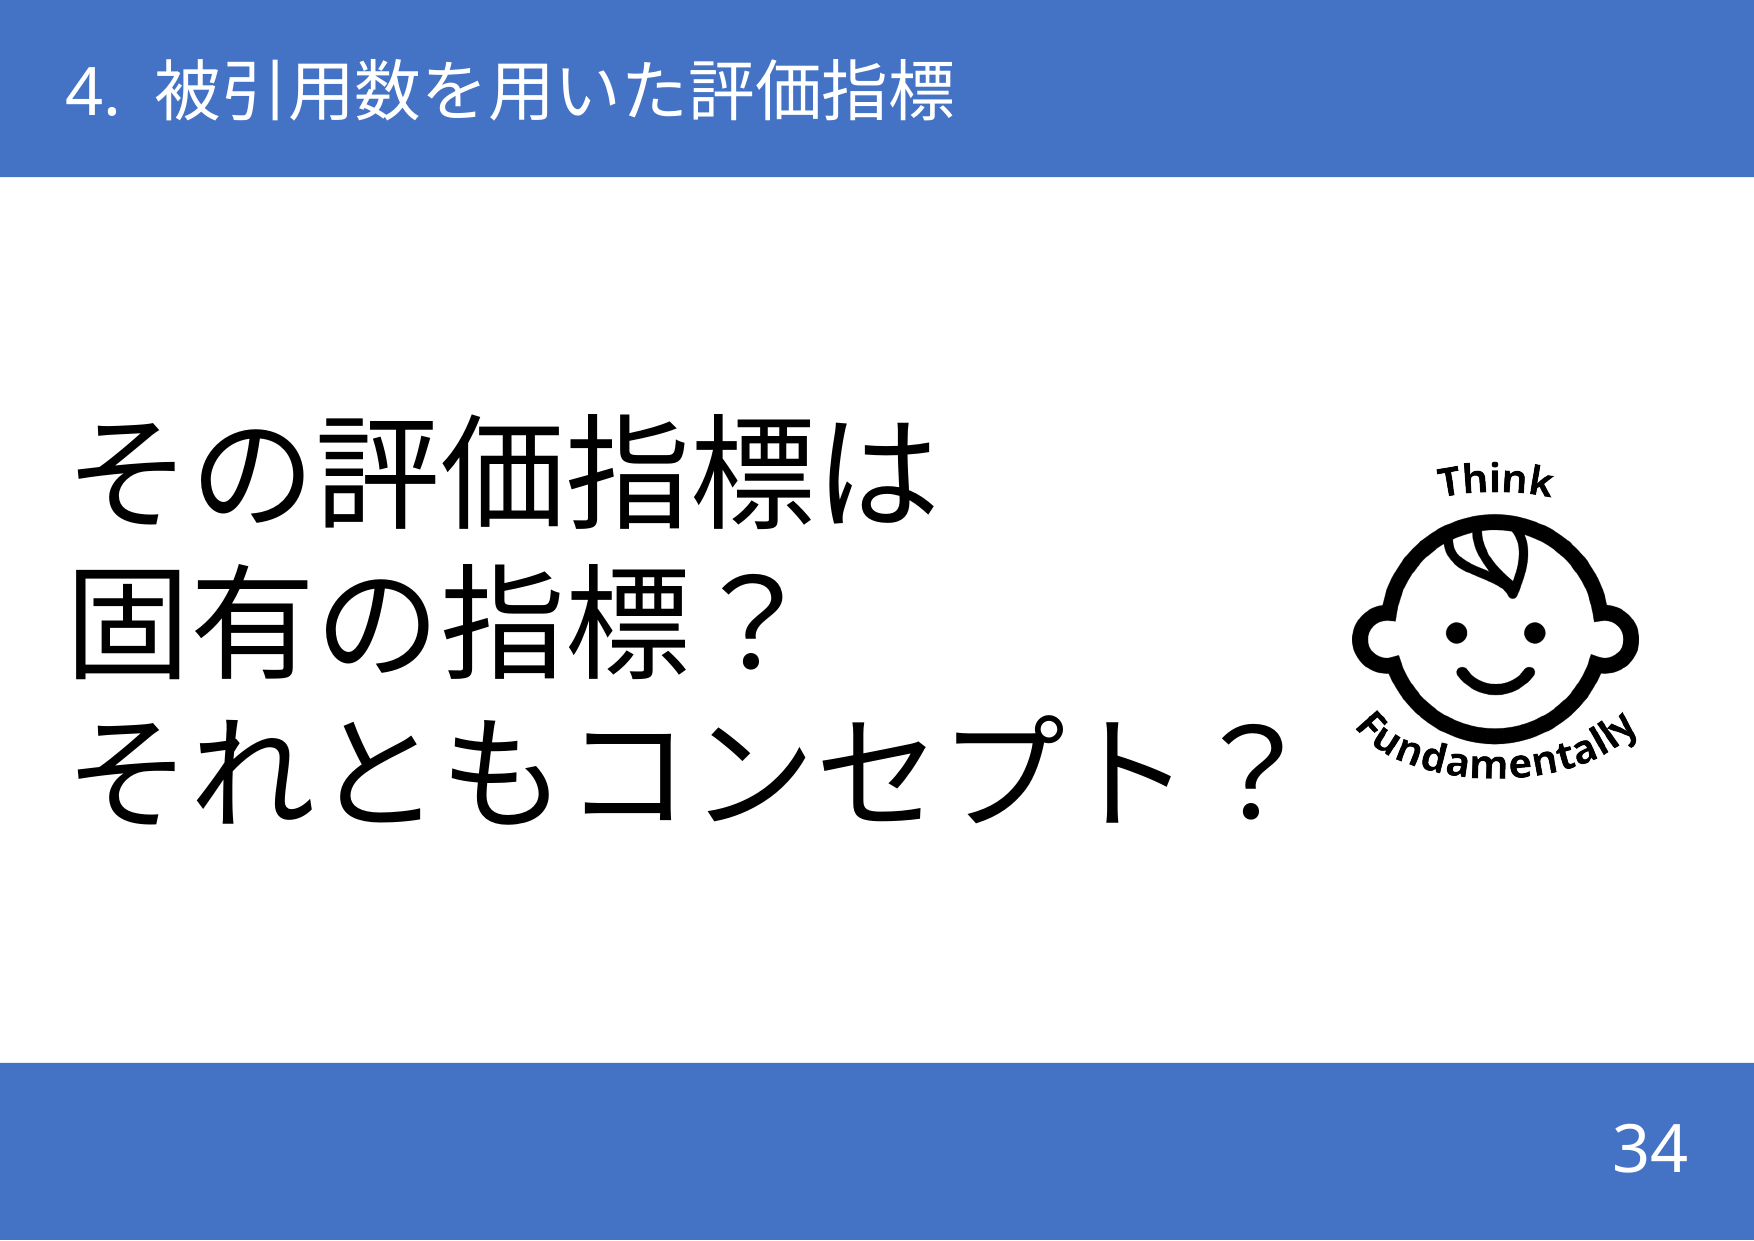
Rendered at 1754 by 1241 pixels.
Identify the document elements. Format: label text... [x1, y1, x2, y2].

picture [1352, 461, 1639, 779]
title 4. 被引用数を用いた評価指標 [50, 0, 1704, 178]
list その評価指標は 固有の指標？ それともコンセプト？ [50, 206, 1704, 1034]
slide_number 34 [1349, 1062, 1704, 1241]
